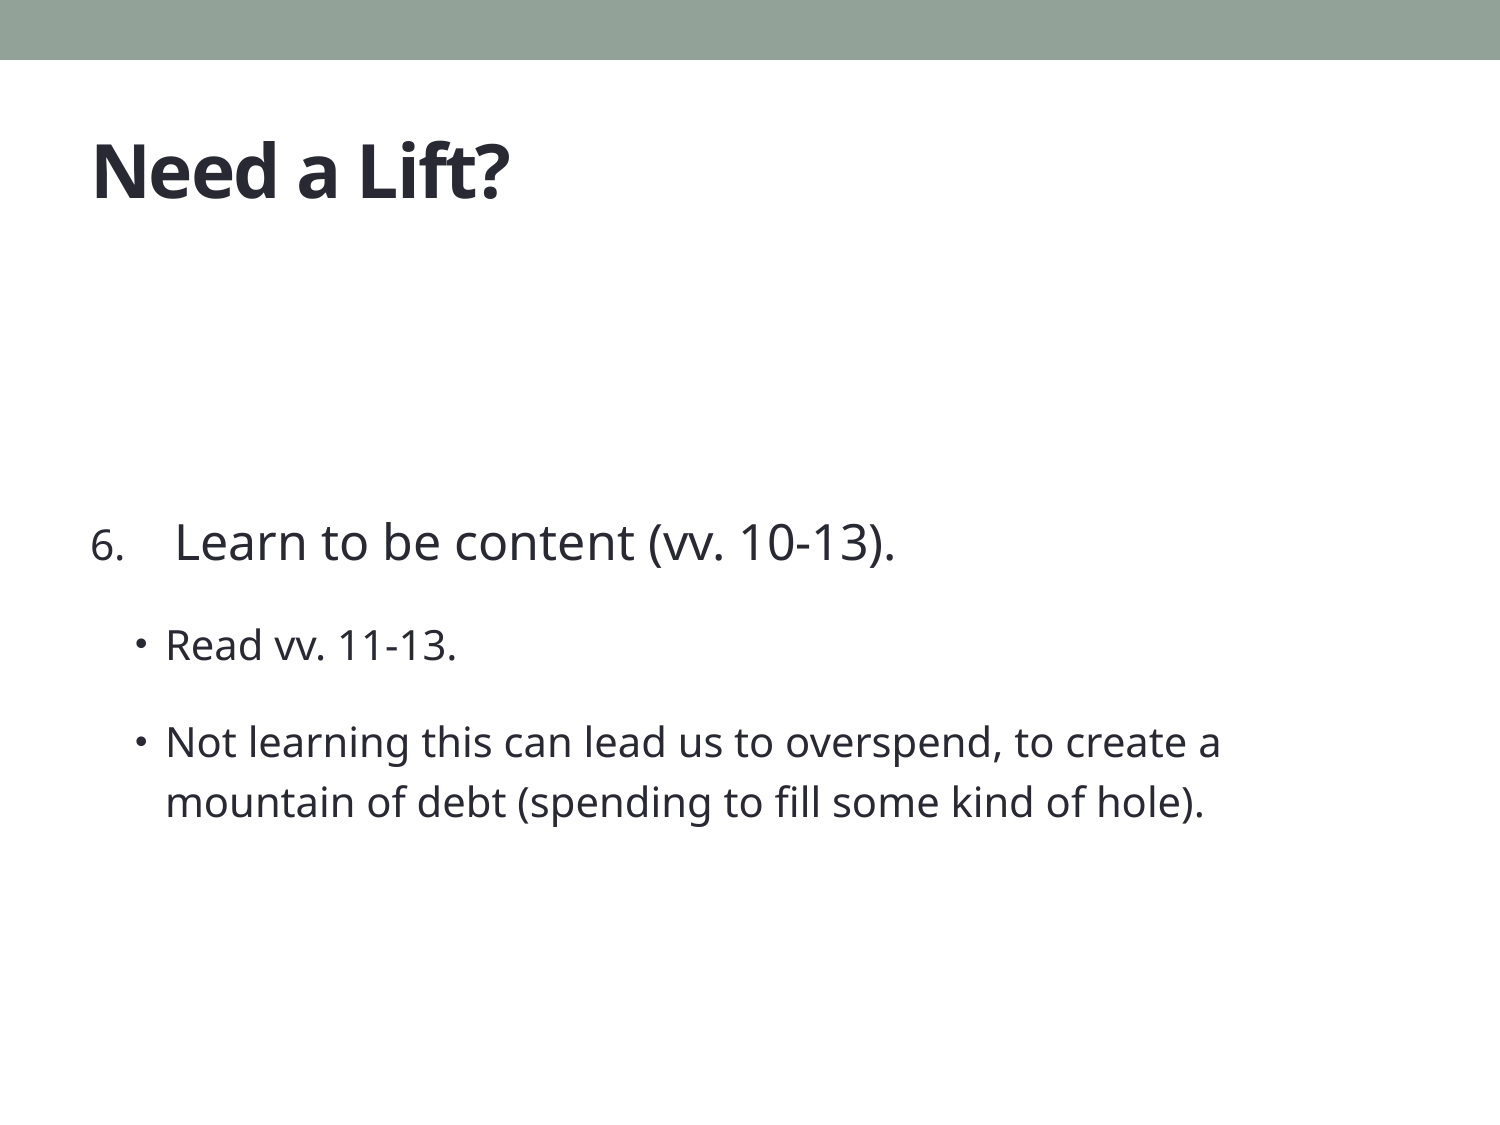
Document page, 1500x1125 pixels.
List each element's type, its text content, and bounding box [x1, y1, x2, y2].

list Learn to be content (vv. 10-13). Read vv. 11-13. Not learning this can lead us to overspend, to create a mountain of debt (spending to fill some kind of hole). [75, 262, 1425, 1063]
title Need a Lift? [75, 87, 1425, 250]
